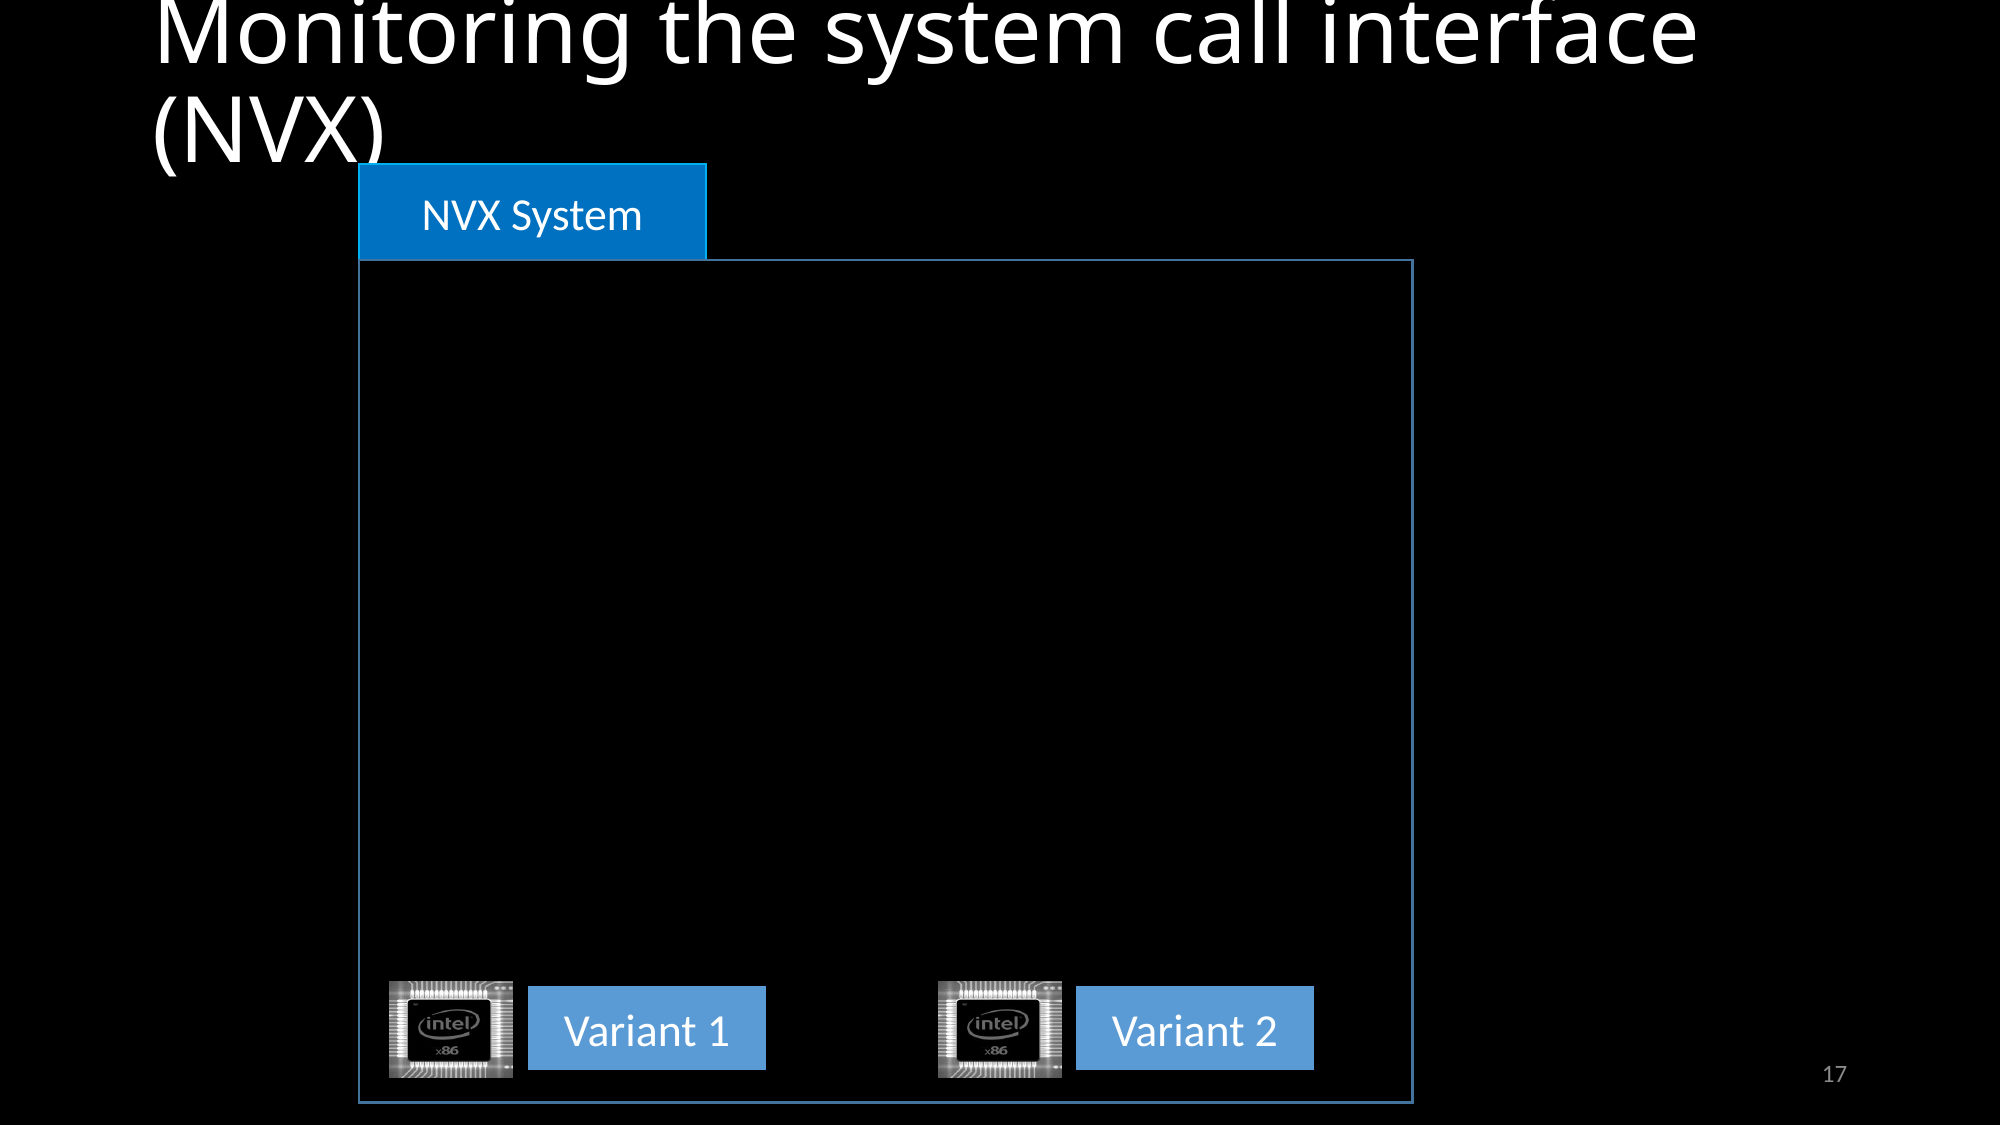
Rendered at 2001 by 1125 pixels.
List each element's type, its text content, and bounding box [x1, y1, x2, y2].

title Monitoring the system call interface (NVX) [137, 4, 1863, 163]
picture [938, 981, 1062, 1078]
picture [389, 981, 513, 1078]
slide_number 17 [1414, 1042, 1863, 1103]
text_box [358, 259, 1414, 1104]
text_box NVX System [358, 163, 707, 259]
